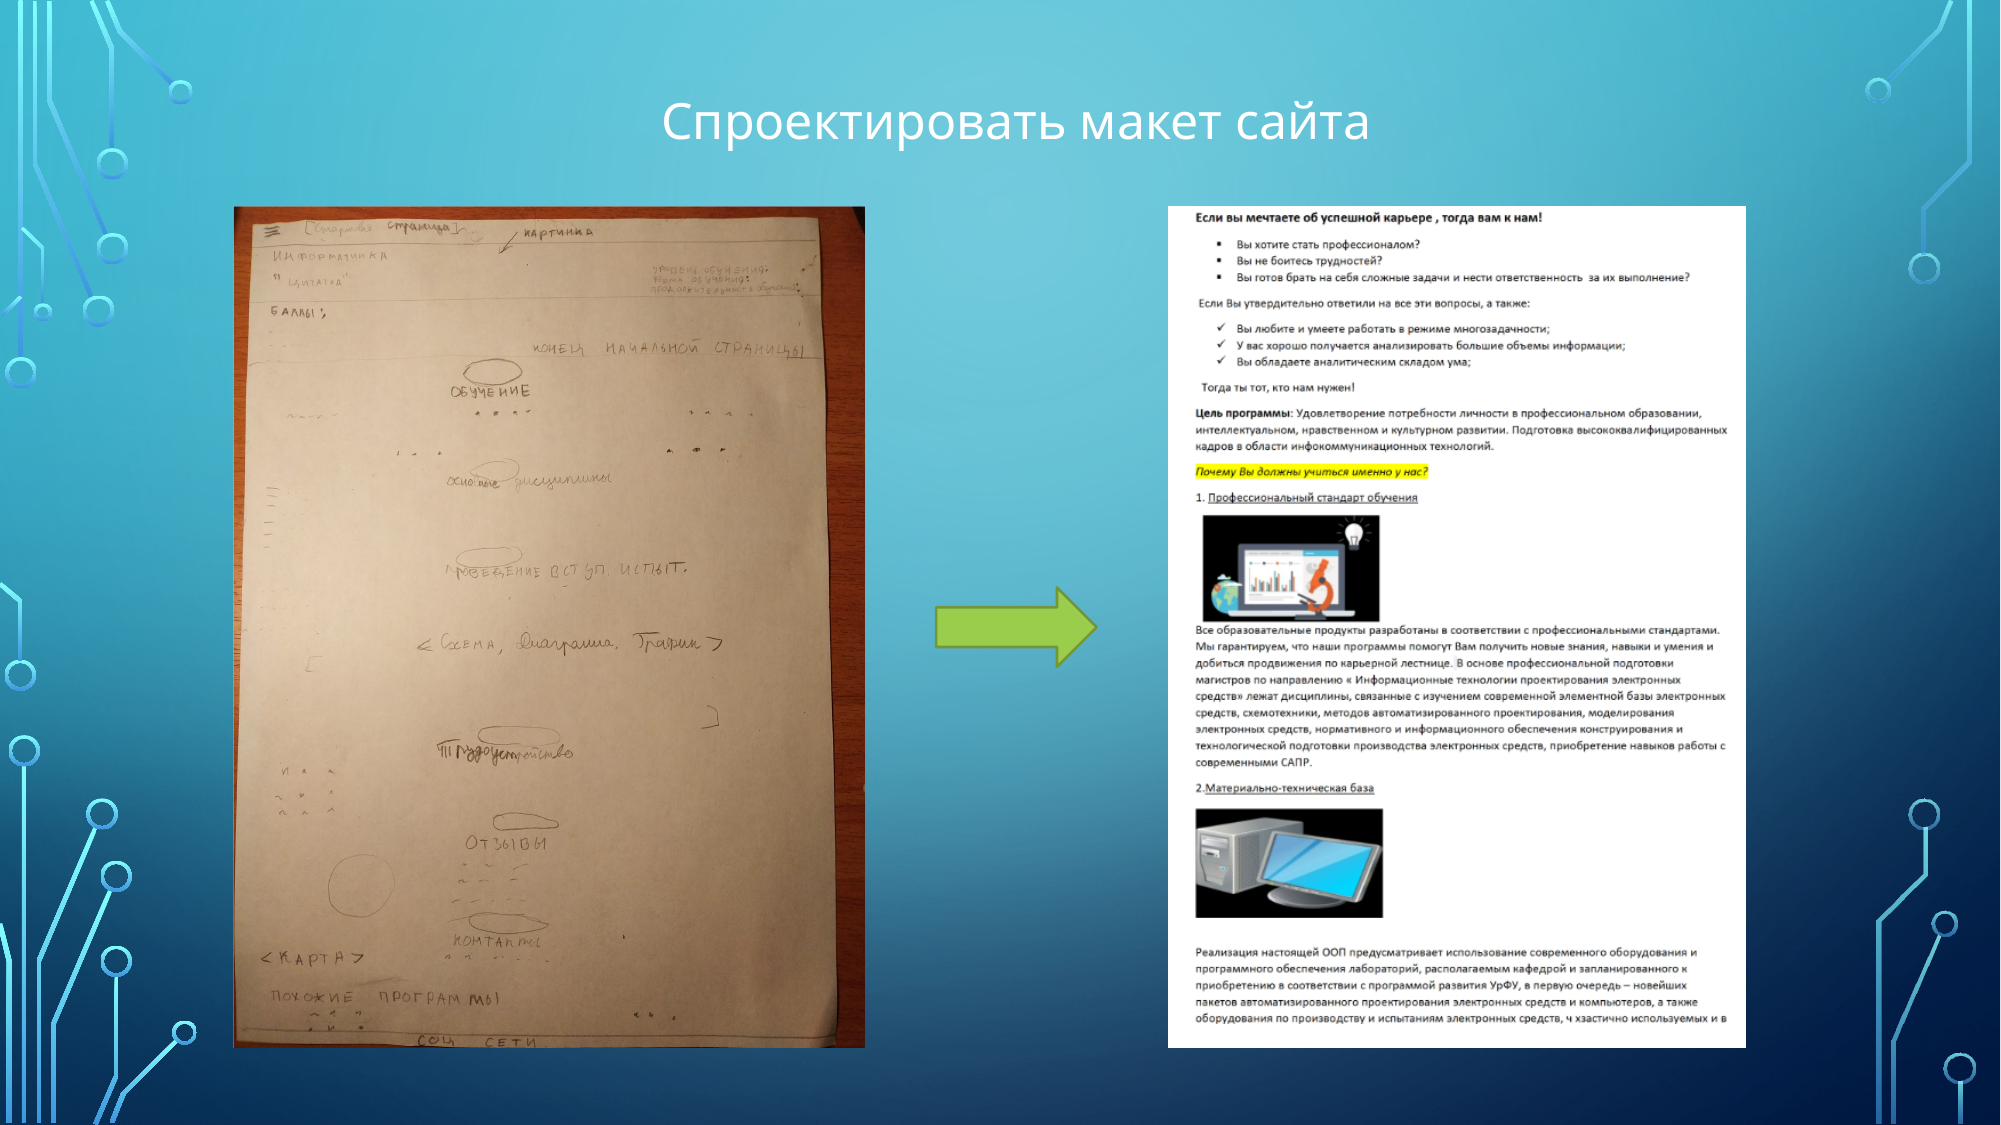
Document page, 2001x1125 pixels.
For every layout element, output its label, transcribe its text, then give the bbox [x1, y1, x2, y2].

text_box [971, 586, 1098, 669]
picture [128, 207, 971, 1047]
list Cпроектировать макет сайта [646, 69, 1425, 234]
picture [1167, 206, 1746, 1049]
